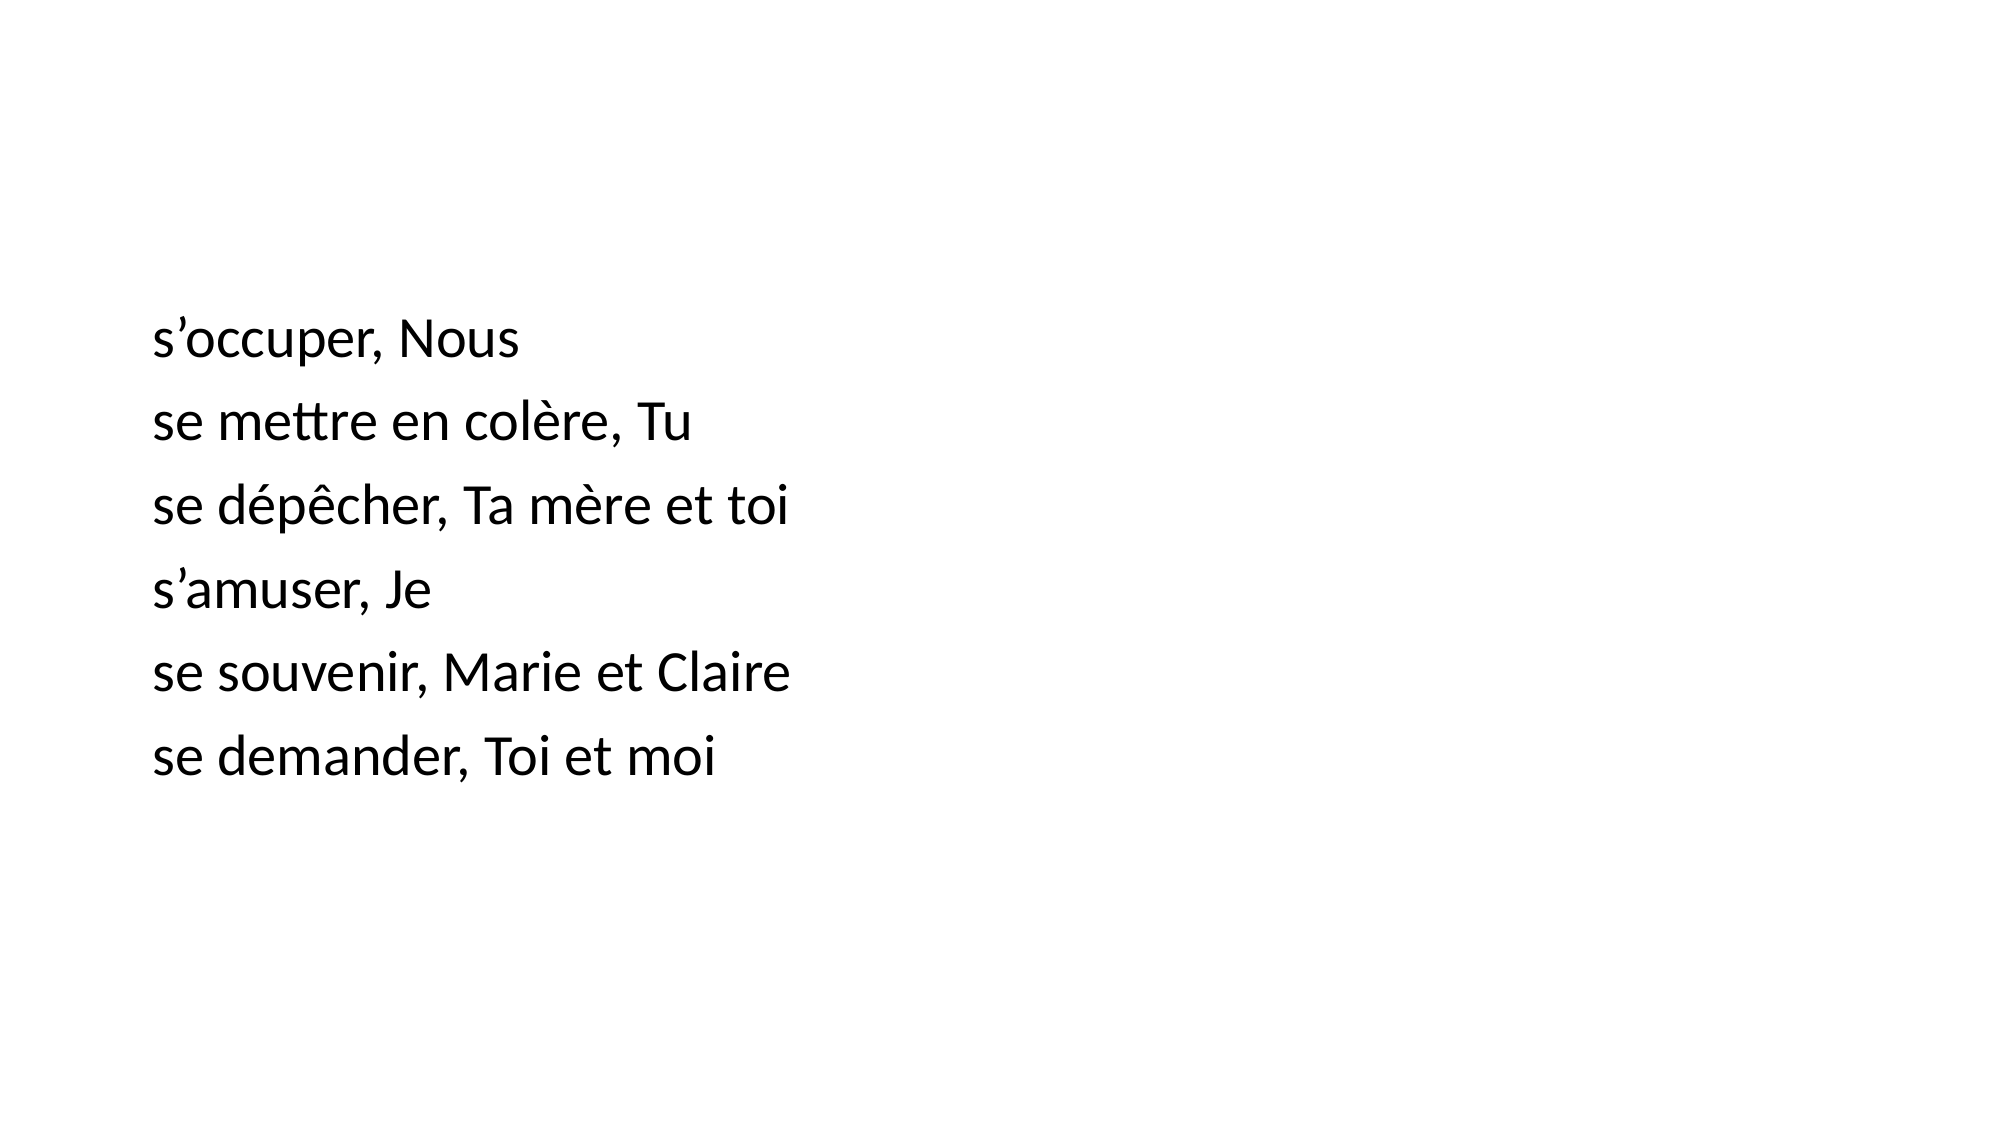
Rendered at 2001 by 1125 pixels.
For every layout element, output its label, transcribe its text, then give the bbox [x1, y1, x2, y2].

list s’occuper, Nous se mettre en colère, Tu se dépêcher, Ta mère et toi s’amuser, Je se souvenir, Marie et Claire se demander, Toi et moi [137, 299, 1863, 1014]
